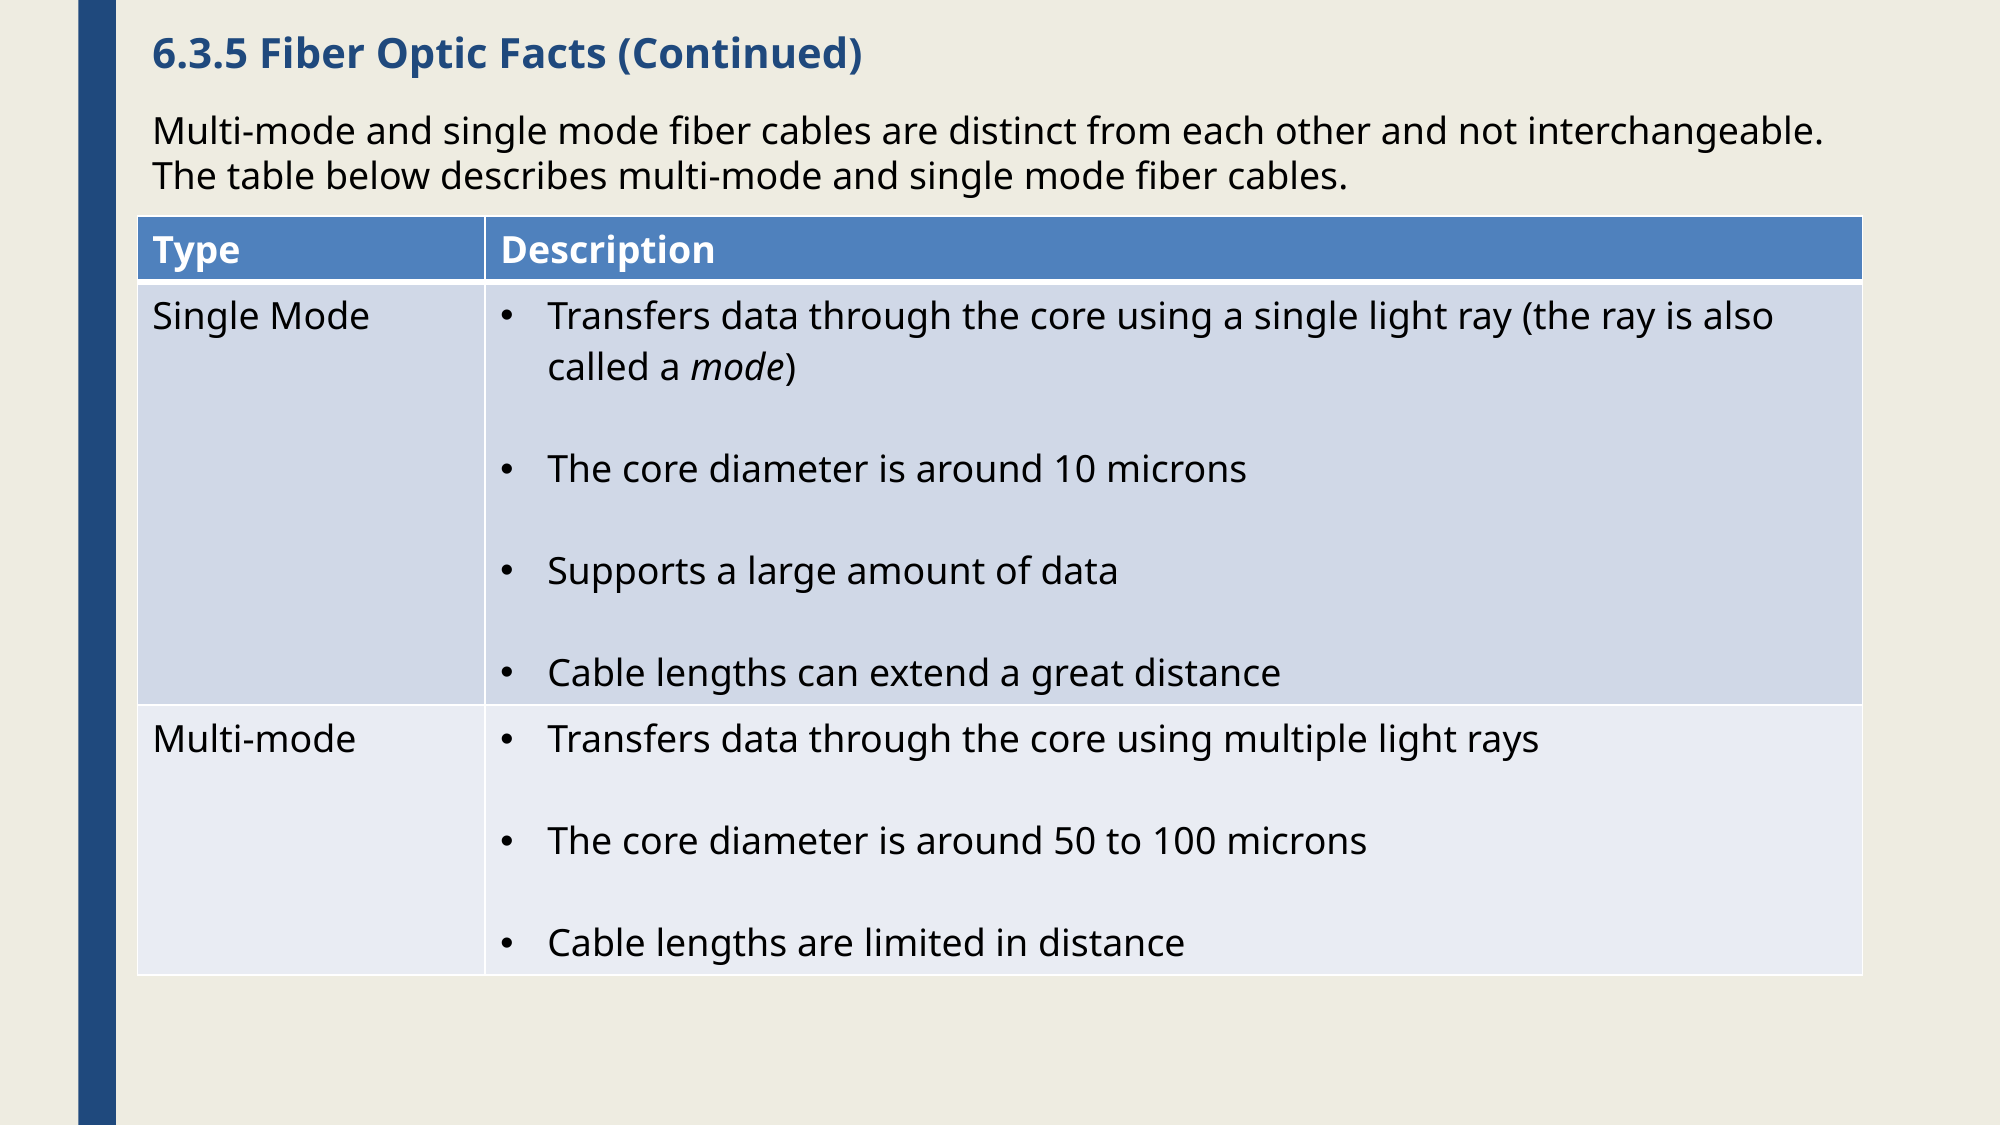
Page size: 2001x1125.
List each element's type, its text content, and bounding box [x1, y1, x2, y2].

table_cell Single Mode [138, 285, 484, 704]
table_header Type [138, 250, 484, 279]
table_cell Transfers data through the core using multiple light rays The core diameter is around 50 to 100 microns Cable lengths are limited in distance [486, 706, 1862, 974]
table_header Description [486, 250, 1862, 279]
text_box Multi-mode and single mode fiber cables are distinct from each other and not interchangeable. The table below describes multi-mode and single mode fiber cables. [137, 99, 1863, 250]
title 6.3.5 Fiber Optic Facts (Continued) [137, 25, 1713, 99]
table_cell Multi-mode [138, 706, 484, 974]
table_cell Transfers data through the core using a single light ray (the ray is also called a mode) The core diameter is around 10 microns Supports a large amount of data Cable lengths can extend a great distance [486, 285, 1862, 704]
